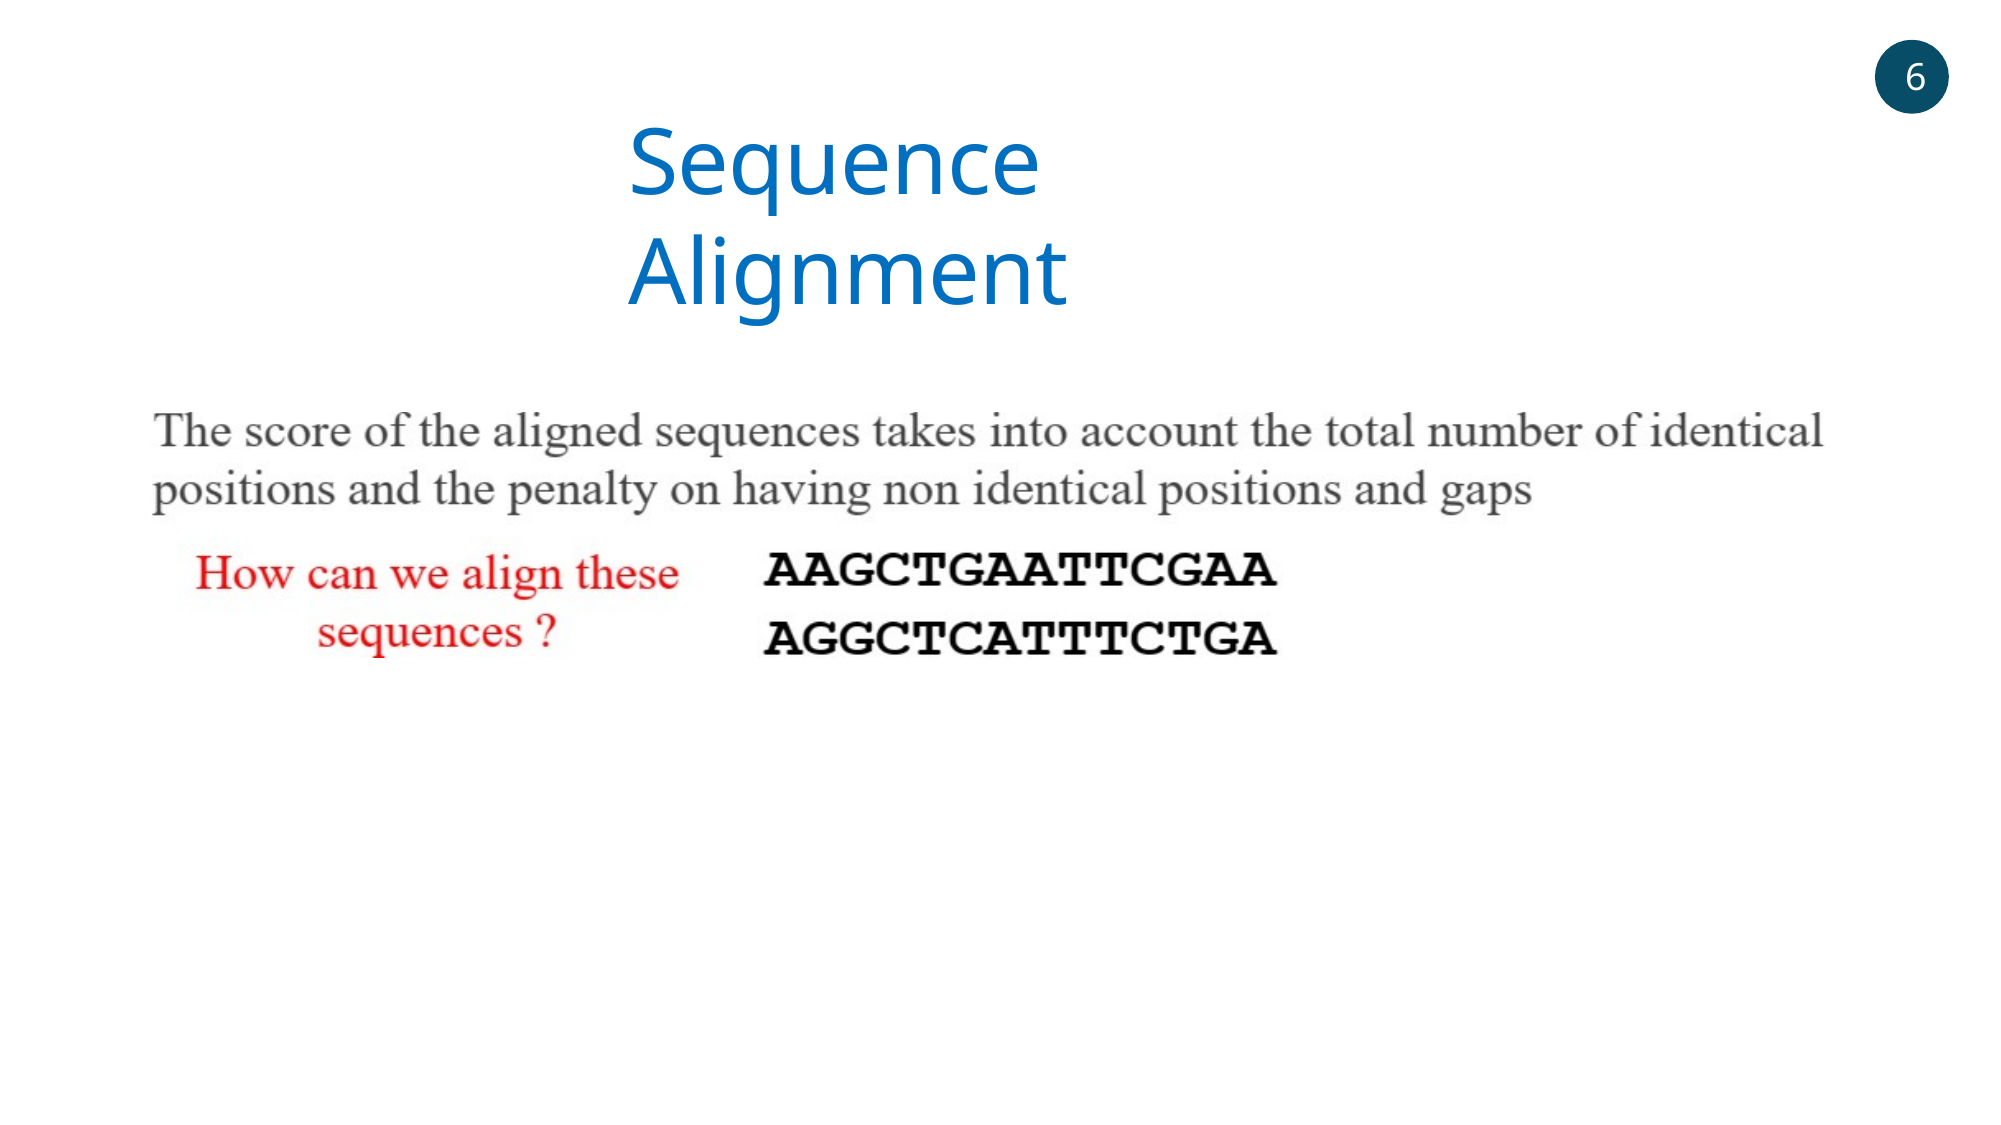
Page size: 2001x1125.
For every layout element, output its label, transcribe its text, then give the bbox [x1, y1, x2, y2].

text_box [1874, 39, 1942, 114]
title Sequence Alignment [625, 100, 1375, 323]
text_box 6 [1902, 51, 1949, 99]
picture [150, 412, 1825, 659]
